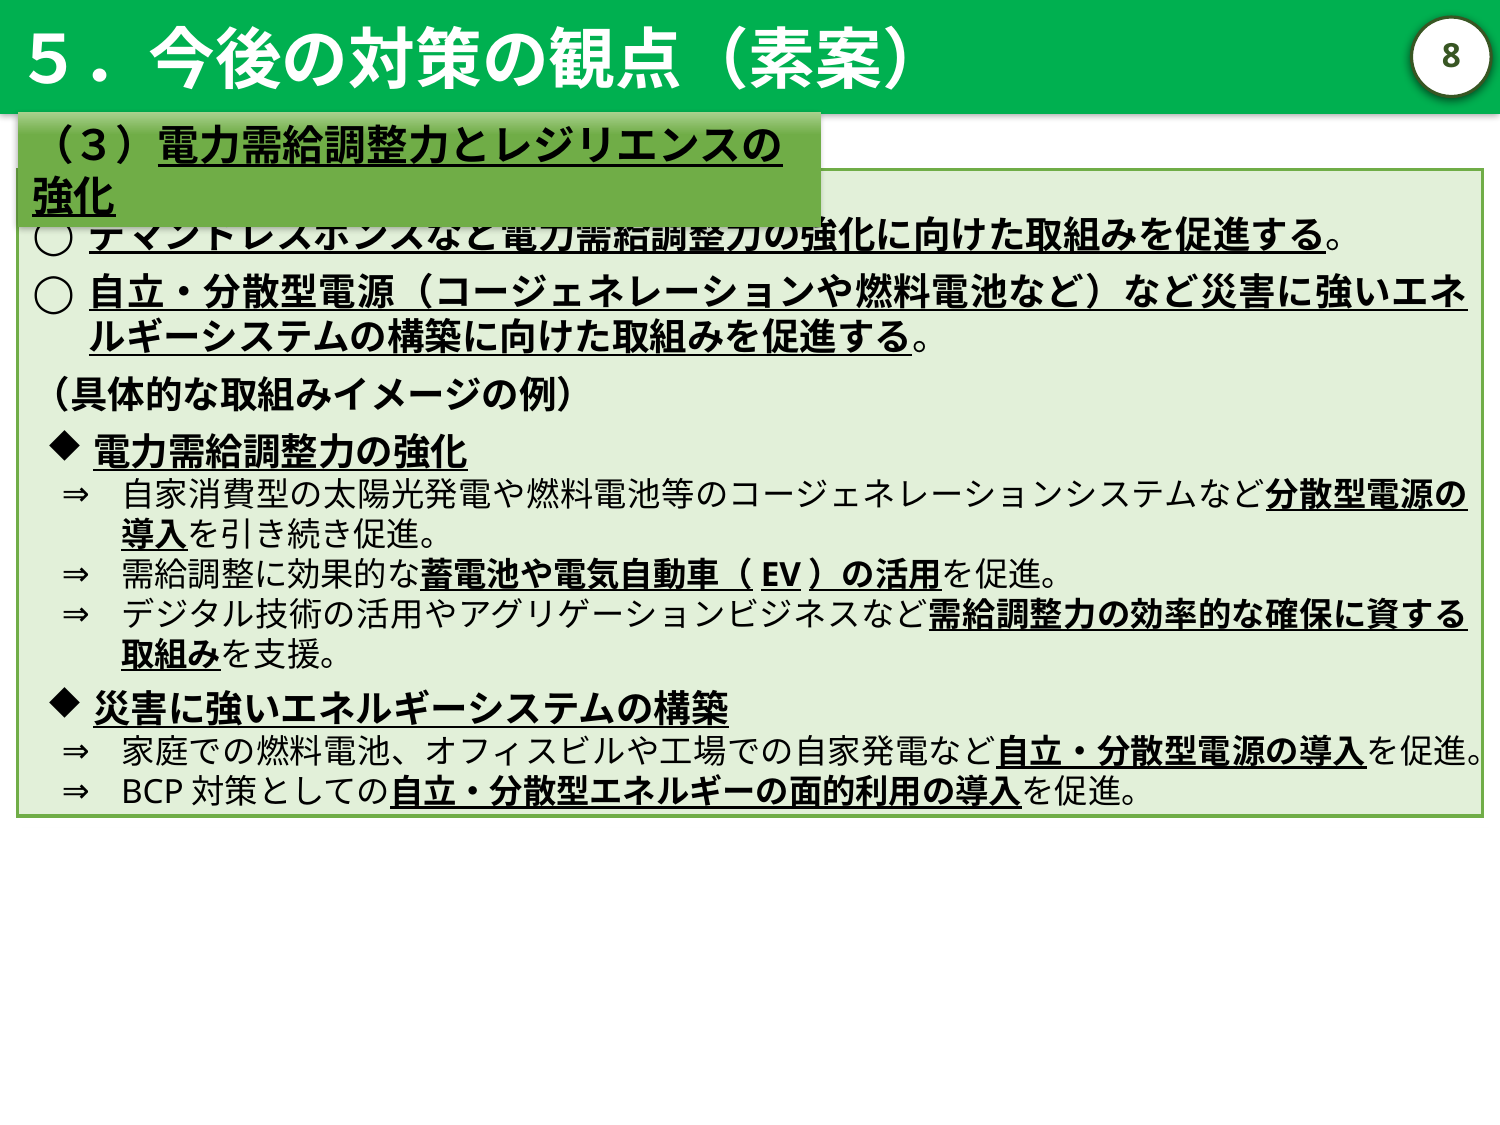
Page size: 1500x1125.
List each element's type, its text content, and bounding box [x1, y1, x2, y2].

text_box 7 [1411, 17, 1492, 97]
text_box （３）電力需給調整力とレジリエンスの強化 [17, 111, 821, 227]
text_box ５．今後の対策の観点（素案） [0, 0, 1500, 114]
text_box デマンドレスポンスなど電力需給調整力の強化に向けた取組みを促進する。 自立・分散型電源（コージェネレーションや燃料電池など）など災害に強いエネルギーシステムの構築に向けた取組みを促進する。 （具体的な取組みイメージの例） 電力需給調整力の強化 自家消費型の太陽光発電や燃料電池等のコージェネレーションシステムなど分散型電源の導入を引き続き促進。 需給調整に効果的な蓄電池や電気自動車（EV）の活用を促進。 デジタル技術の活用やアグリゲーションビジネスなど需給調整力の効率的な確保に資する取組みを支援。 災害に強いエネルギーシステムの構築 家庭での燃料電池、オフィスビルや工場での自家発電など自立・分散型電源の導入を促進。 BCP対策としての自立・分散型エネルギーの面的利用の導入を促進。 [17, 168, 1483, 817]
